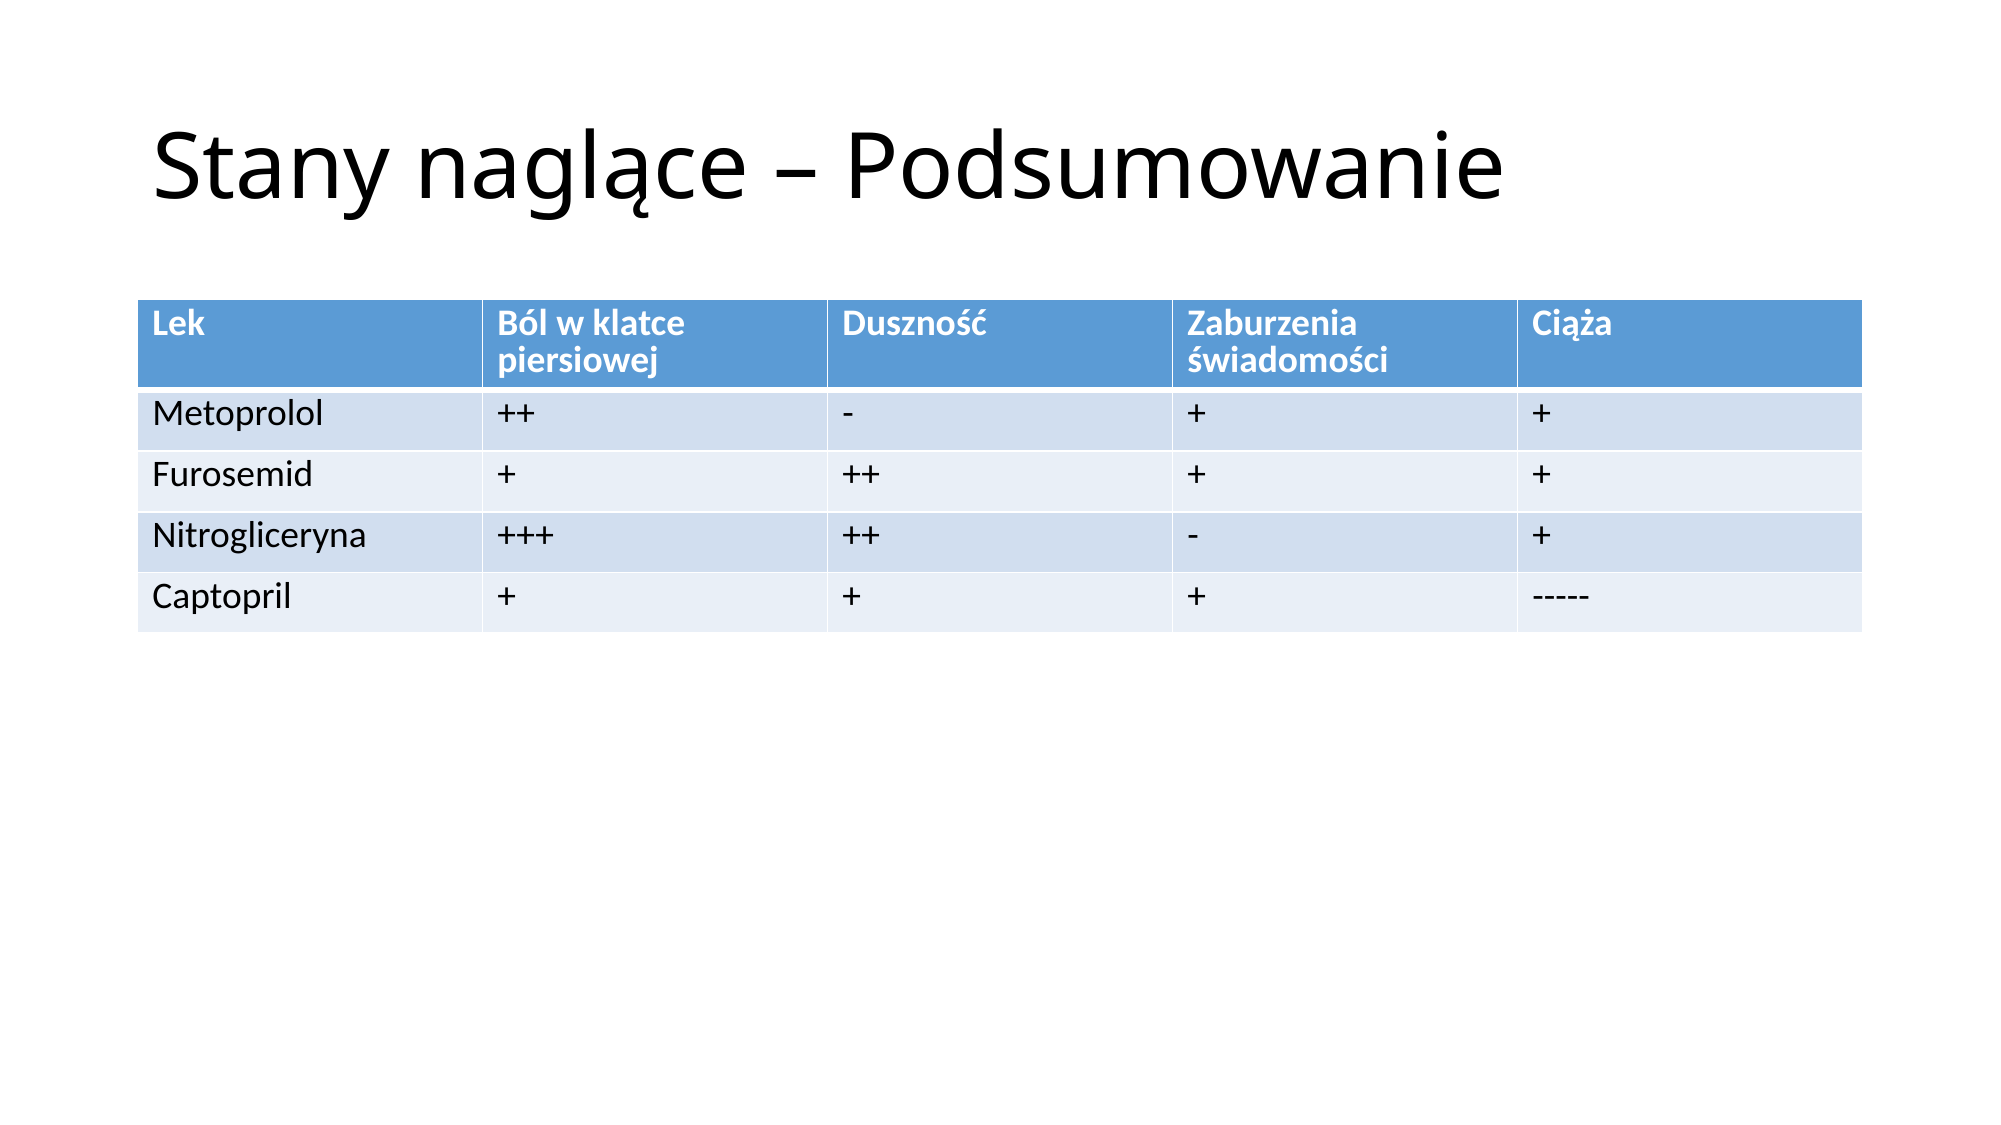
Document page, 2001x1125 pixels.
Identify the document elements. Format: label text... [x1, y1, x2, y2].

table_cell Captopril [138, 573, 482, 632]
table_cell - [828, 393, 1172, 450]
table_cell ++ [483, 393, 827, 450]
table_cell Nitrogliceryna [138, 513, 482, 572]
table_cell - [1173, 513, 1517, 572]
table_cell + [1173, 573, 1517, 632]
table_header Ciąża [1518, 300, 1862, 387]
table_cell ++ [828, 452, 1172, 511]
table_cell +++ [483, 513, 827, 572]
table_cell + [1173, 452, 1517, 511]
table_cell ++ [828, 513, 1172, 572]
table_cell Metoprolol [138, 393, 482, 450]
table_header Ból w klatce piersiowej [483, 300, 827, 387]
table_header Lek [138, 300, 482, 387]
table_cell Furosemid [138, 452, 482, 511]
table_header Duszność [828, 300, 1172, 387]
table_cell + [483, 452, 827, 511]
title Stany naglące – Podsumowanie [137, 59, 1863, 278]
table_cell + [1518, 513, 1862, 572]
table_header Zaburzenia świadomości [1173, 300, 1517, 387]
table_cell + [1173, 393, 1517, 450]
table_cell + [483, 573, 827, 632]
table_cell + [1518, 452, 1862, 511]
table_cell + [828, 573, 1172, 632]
table_cell ----- [1518, 573, 1862, 632]
table_cell + [1518, 393, 1862, 450]
